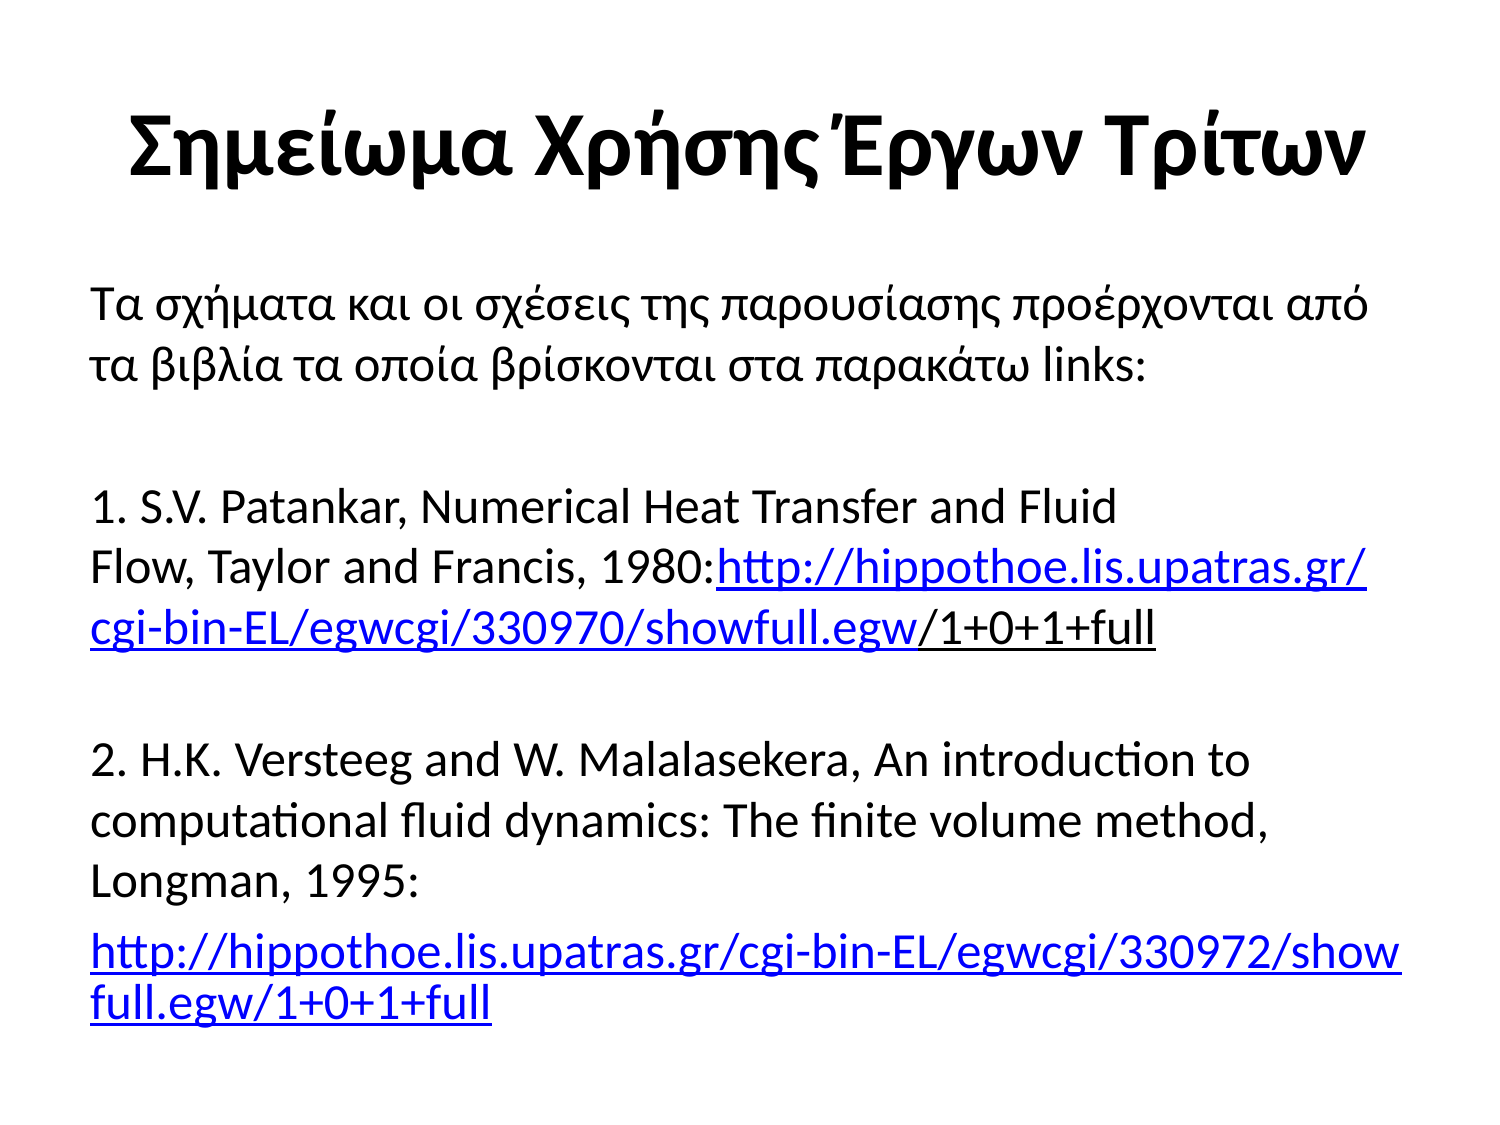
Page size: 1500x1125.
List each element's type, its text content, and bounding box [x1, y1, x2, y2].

title Σημείωμα Χρήσης Έργων Τρίτων [75, 45, 1425, 233]
list Τα σχήματα και οι σχέσεις της παρουσίασης προέρχονται από τα βιβλία τα οποία βρίσκονται στα παρακάτω links: 1. S.V. Patankar, Numerical Heat Transfer and Fluid Flow, Taylor and Francis, 1980:http://hippothoe.lis.upatras.gr/cgi-bin-EL/egwcgi/330970/showfull.egw/1+0+1+full 2. H.K. Versteeg and W. Malalasekera, An introduction to computational fluid dynamics: The finite volume method, Longman, 1995: http://hippothoe.lis.upatras.gr/cgi-bin-EL/egwcgi/330972/showfull.egw/1+0+1+full [75, 262, 1425, 1005]
